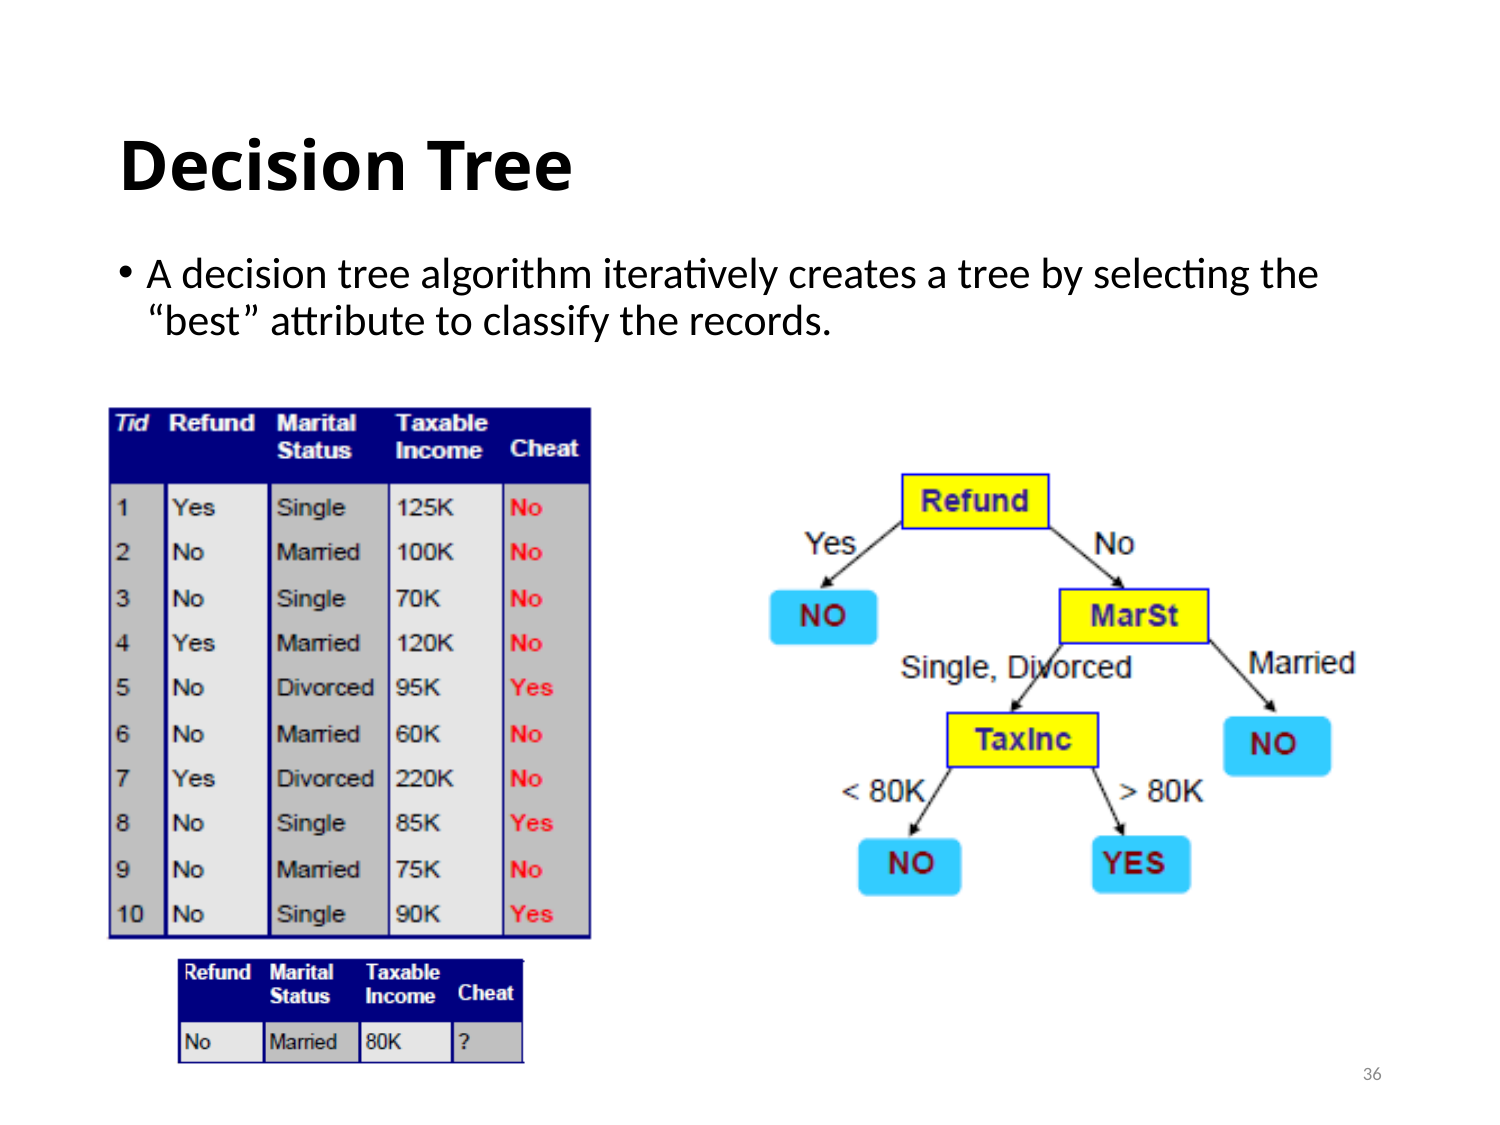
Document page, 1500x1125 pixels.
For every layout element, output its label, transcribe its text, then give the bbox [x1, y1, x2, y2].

title Decision Tree [103, 59, 1397, 243]
slide_number 36 [1059, 1042, 1397, 1103]
picture [175, 956, 528, 1070]
list A decision tree algorithm iteratively creates a tree by selecting the “best” attribute to classify the records. [103, 243, 1397, 957]
picture [767, 447, 1363, 906]
picture [103, 404, 600, 946]
